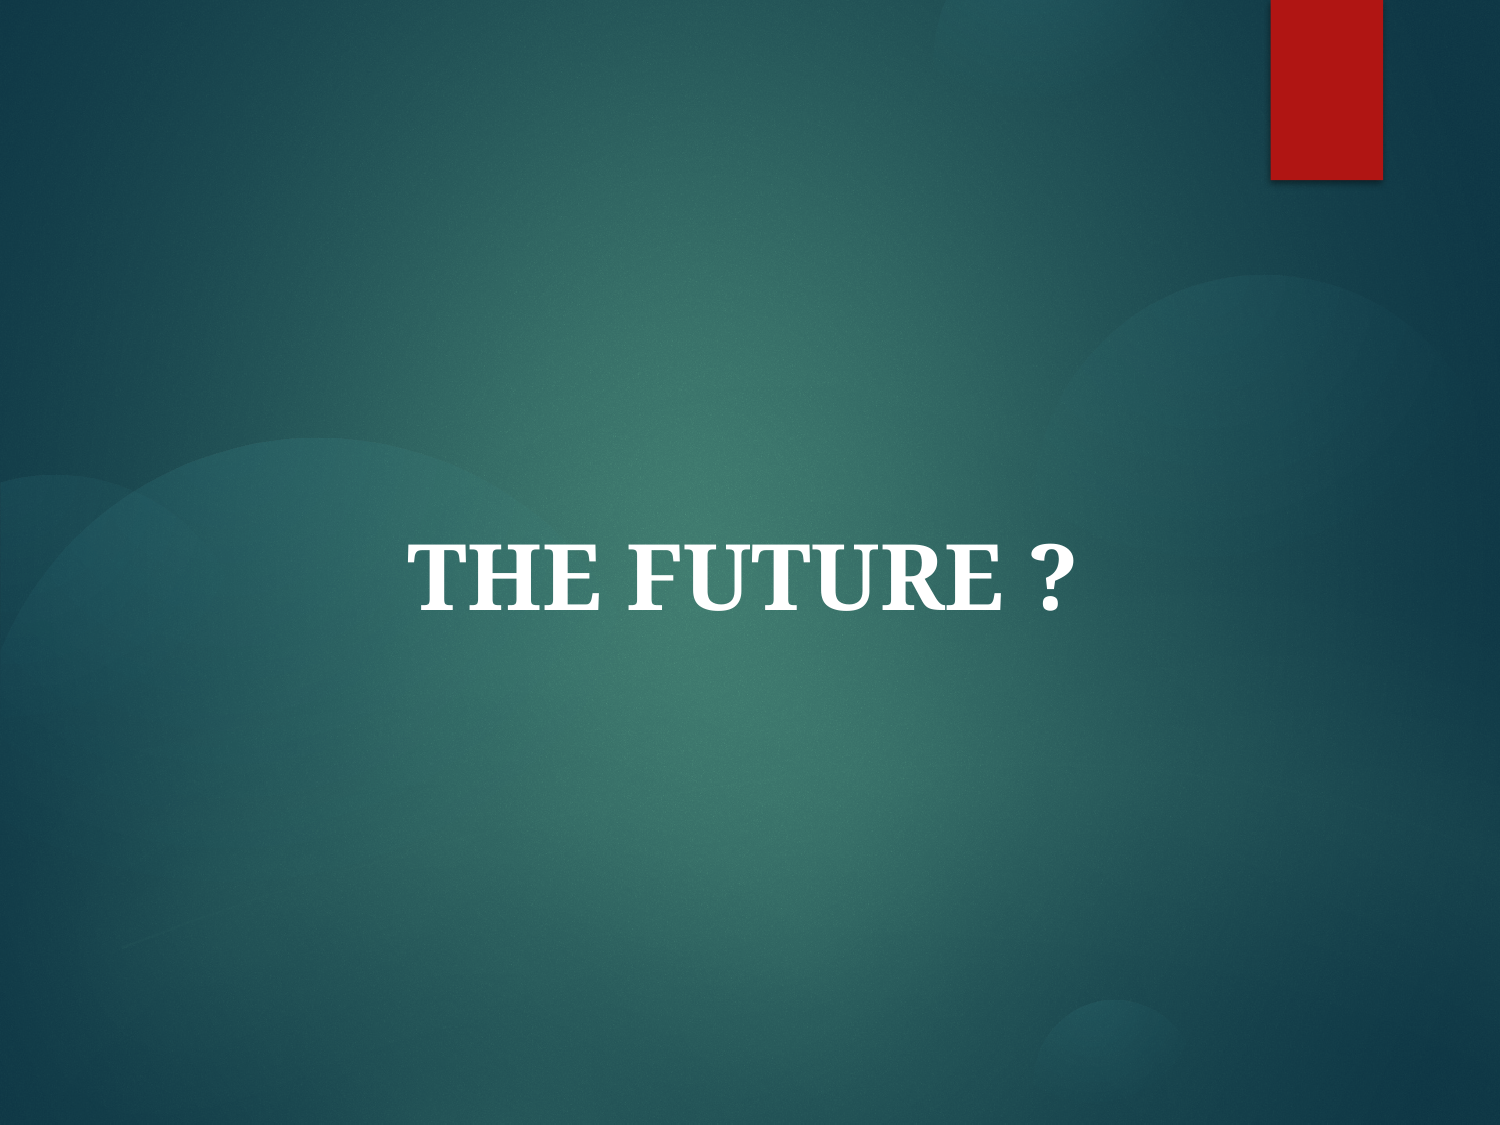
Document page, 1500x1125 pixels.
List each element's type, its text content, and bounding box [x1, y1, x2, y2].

picture [0, 0, 1500, 1125]
text_box THE FUTURE ? [95, 511, 1393, 636]
